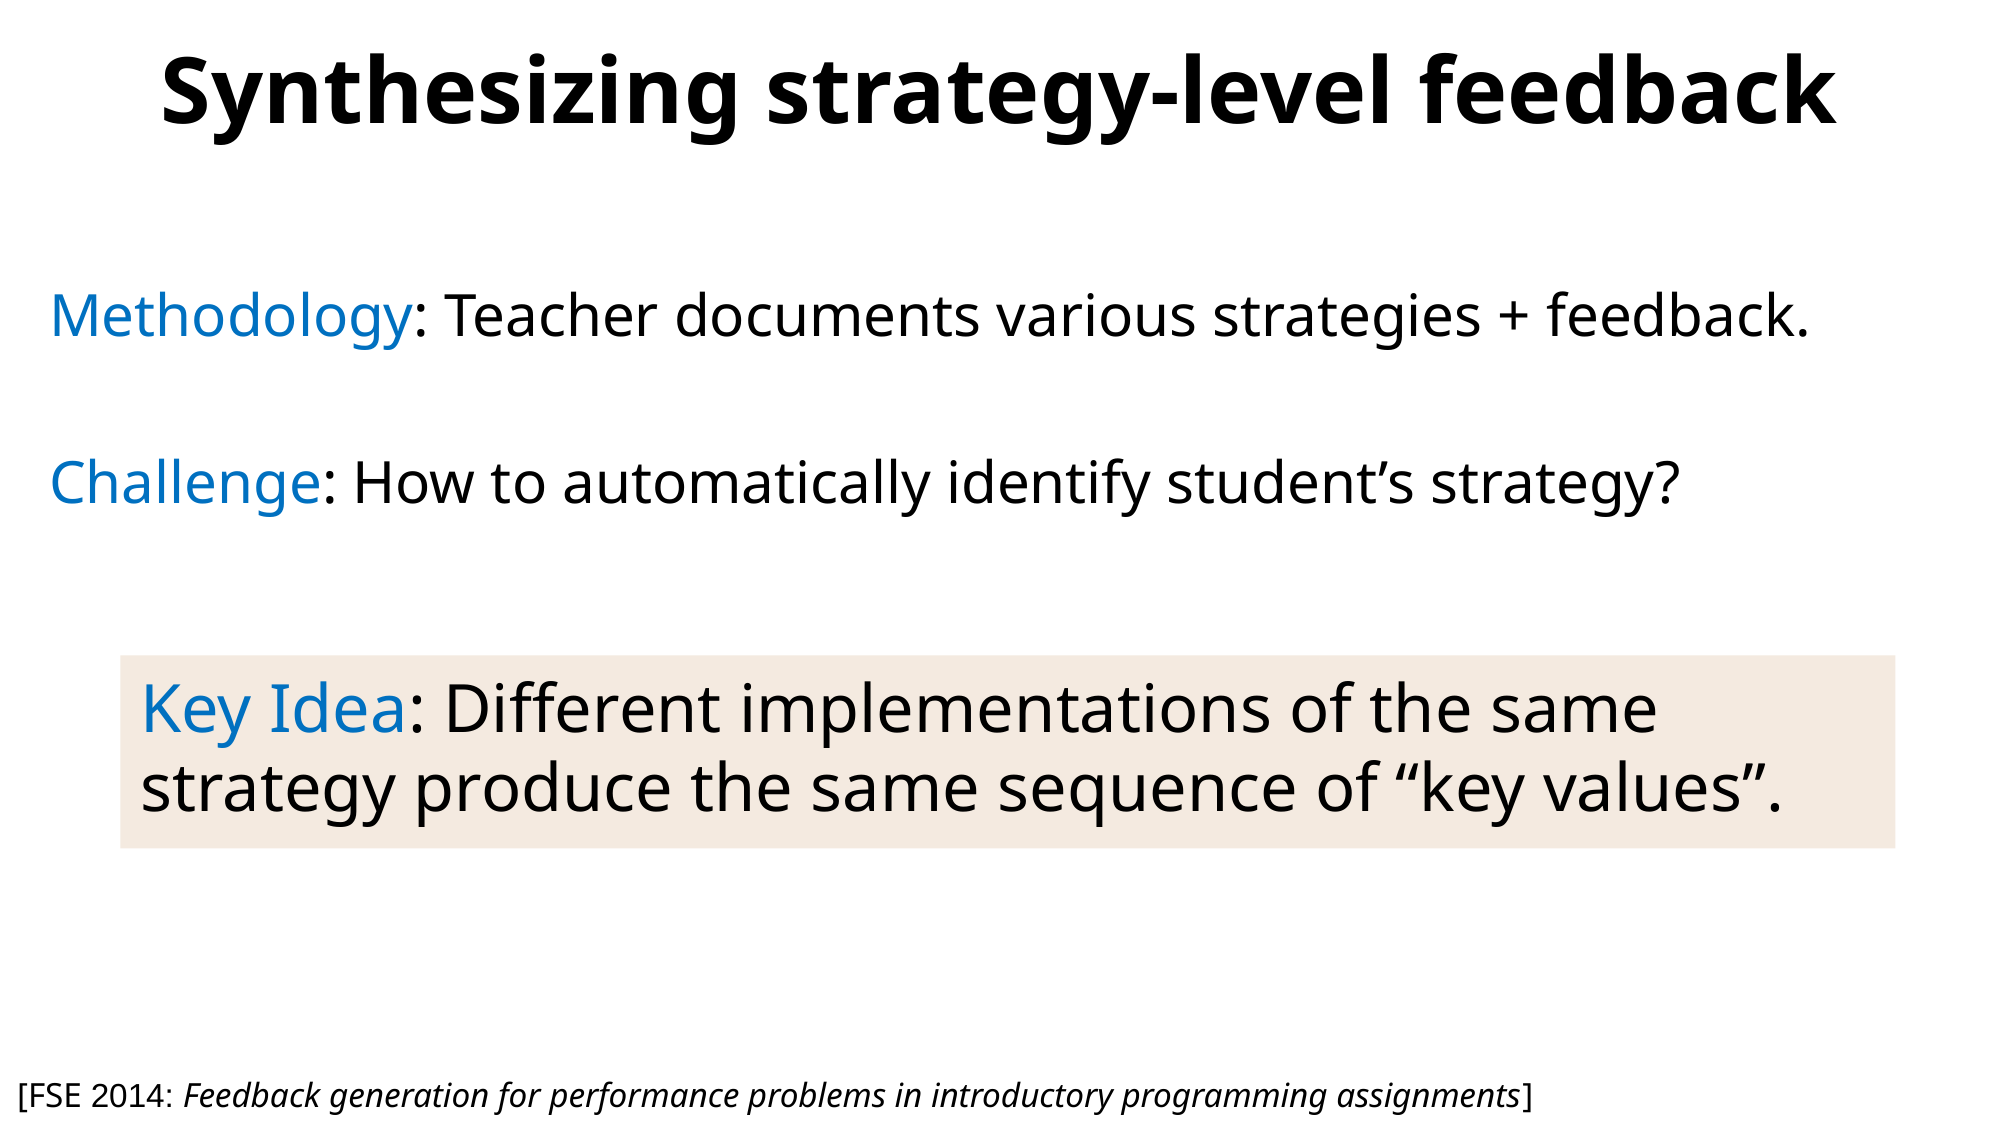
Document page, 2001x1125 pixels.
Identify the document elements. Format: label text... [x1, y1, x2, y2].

text_box Key Idea: Different implementations of the same strategy produce the same sequence of “key values”. [120, 655, 1896, 849]
text_box [[FSE 2014: Feedback generation for performance problems in introductory programming assignments] [0, 1064, 2000, 1125]
list Methodology: Teacher documents various strategies + feedback. Challenge: How to automatically identify student’s strategy? [34, 187, 1966, 752]
title Synthesizing strategy-level feedback [0, 0, 2000, 188]
